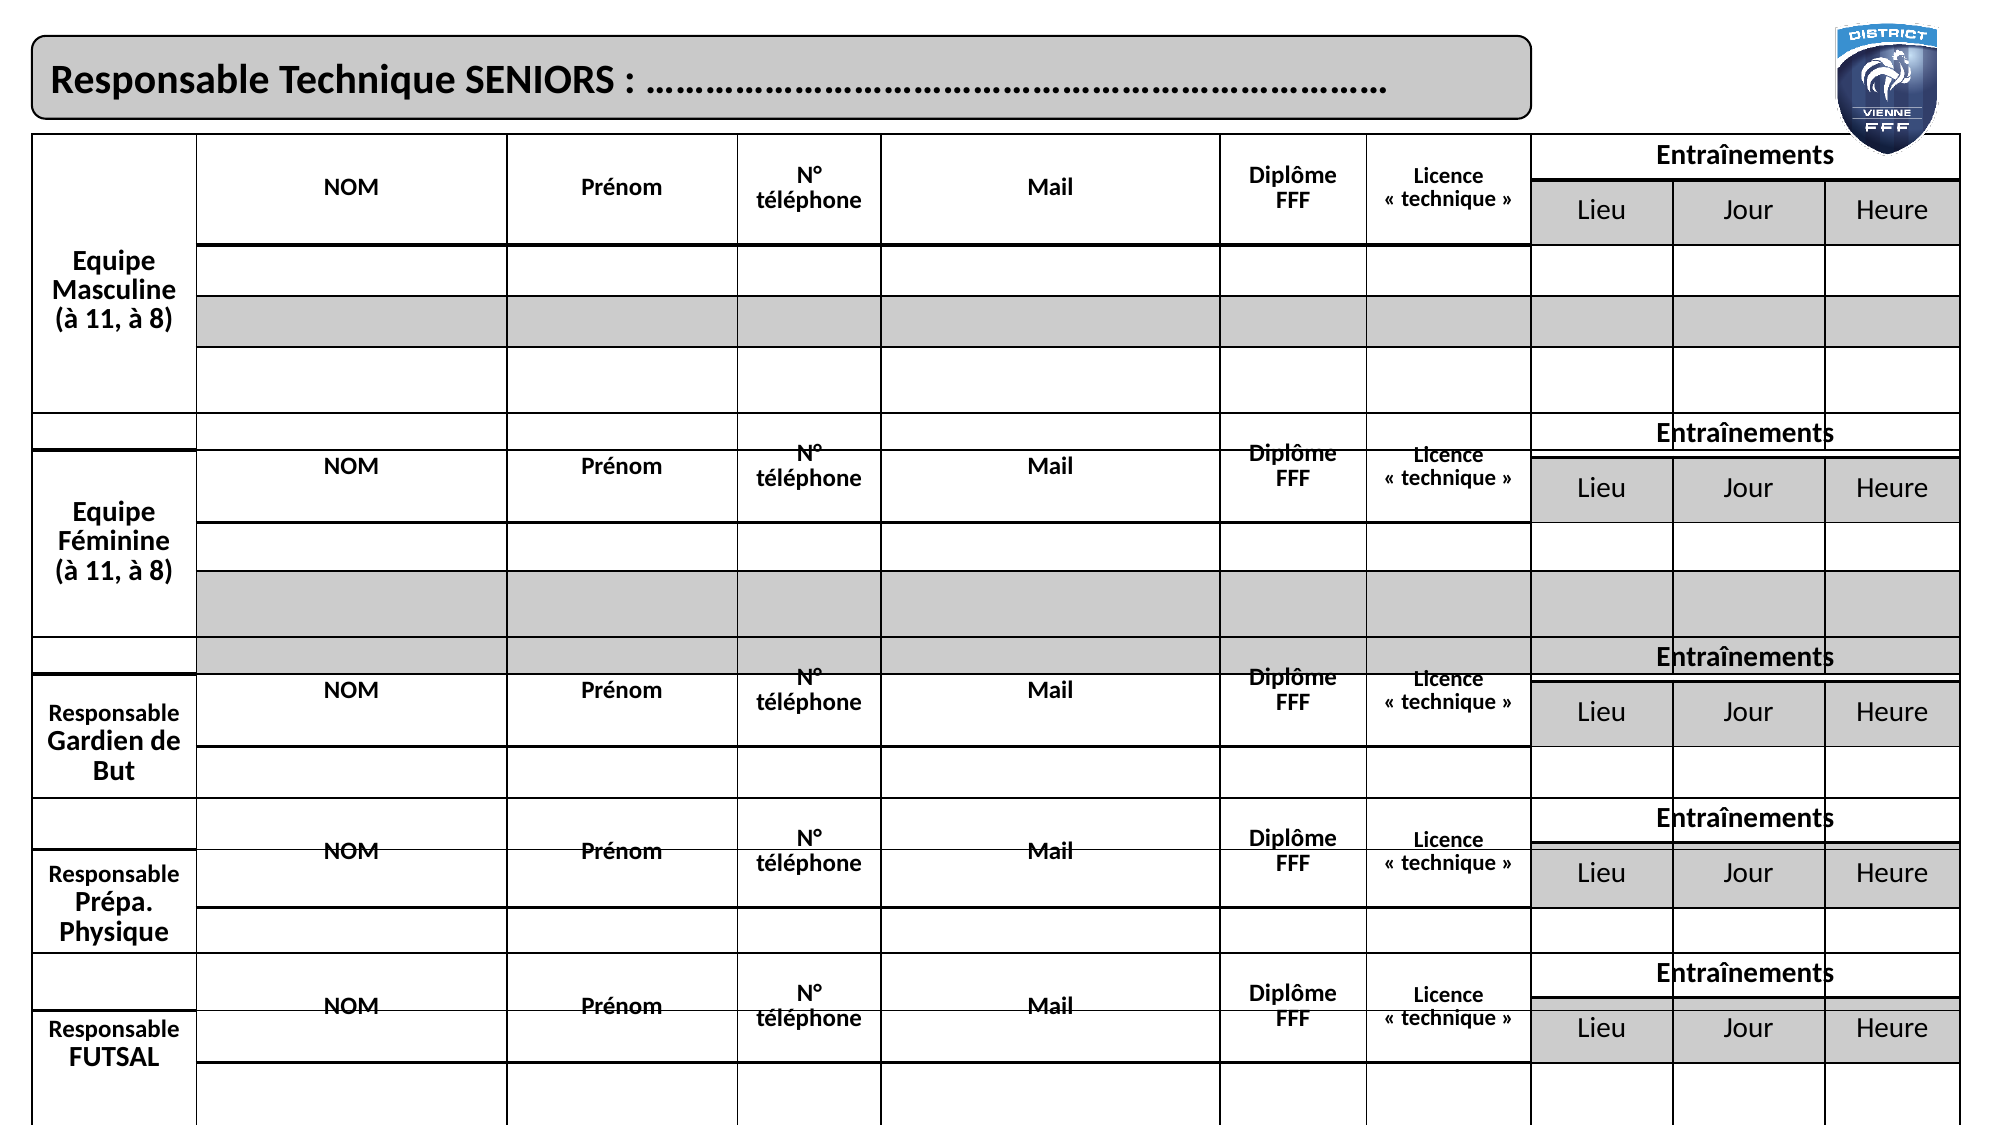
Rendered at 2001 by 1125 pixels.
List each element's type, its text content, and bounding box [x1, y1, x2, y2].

table_cell [882, 247, 1219, 295]
table_cell [882, 348, 1219, 412]
table_header Prénom [508, 954, 737, 1061]
table_header NOM [197, 954, 506, 1061]
table_cell [1674, 1064, 1824, 1125]
table_cell [1367, 909, 1530, 952]
table_header Mail [882, 135, 1219, 243]
table_header Entraînements [1532, 135, 1959, 178]
table_cell [1367, 748, 1530, 797]
table_cell [1826, 1064, 1959, 1125]
table_cell [738, 572, 880, 636]
table_header Mail [882, 799, 1219, 906]
table_cell [1367, 348, 1530, 412]
picture [1823, 21, 1943, 160]
table_cell [738, 748, 880, 797]
table_cell [1826, 909, 1959, 952]
table_cell [508, 572, 737, 636]
table_header N° téléphone [738, 954, 880, 1061]
table_cell [1367, 297, 1530, 346]
table_header NOM [197, 638, 506, 745]
table_cell [1674, 297, 1824, 346]
table_cell [508, 297, 737, 346]
table_cell Jour [1674, 683, 1824, 746]
table_cell [1367, 572, 1530, 636]
table_cell [197, 909, 506, 952]
table_cell [882, 572, 1219, 636]
table_cell [1674, 523, 1824, 570]
table_cell [1221, 297, 1366, 346]
table_cell [882, 297, 1219, 346]
table_cell [738, 909, 880, 952]
table_cell [738, 348, 880, 412]
table_cell [197, 748, 506, 797]
table_header N° téléphone [738, 135, 880, 243]
table_cell [1367, 247, 1530, 295]
table_header Diplôme FFF [1221, 414, 1366, 521]
table_cell [1532, 348, 1672, 412]
table_cell Jour [1674, 999, 1824, 1062]
table_header Prénom [508, 638, 737, 745]
table_cell [1826, 297, 1959, 346]
table_cell [738, 247, 880, 295]
table_header Licence « technique » [1367, 638, 1530, 745]
table_cell Lieu [1532, 459, 1672, 522]
table_cell [1826, 246, 1959, 295]
table_cell [1826, 572, 1959, 636]
table_cell [197, 524, 506, 570]
table_cell [508, 524, 737, 570]
table_cell [197, 348, 506, 412]
table_cell [738, 297, 880, 346]
table_cell Lieu [1532, 182, 1672, 244]
table_cell [738, 524, 880, 570]
table_header Diplôme FFF [1221, 954, 1366, 1061]
table_cell [508, 748, 737, 797]
table_header Licence « technique » [1367, 954, 1530, 1061]
table_header Entraînements [1532, 638, 1959, 680]
table_header Mail [882, 414, 1219, 521]
table_header Entraînements [1532, 954, 1959, 996]
table_cell [1221, 572, 1366, 636]
table_cell [508, 348, 737, 412]
table_cell [1674, 747, 1824, 797]
table_header Prénom [508, 135, 737, 243]
table_cell [197, 297, 506, 346]
table_cell Lieu [1532, 999, 1672, 1062]
table_cell [1532, 747, 1672, 797]
table_cell [1221, 524, 1366, 570]
table_cell [197, 247, 506, 295]
table_cell [1532, 572, 1672, 636]
table_cell [1826, 523, 1959, 570]
table_header Responsable Prépa. Physique [33, 799, 196, 952]
table_header NOM [197, 135, 506, 243]
table_cell [1367, 1064, 1530, 1125]
table_cell [882, 909, 1219, 952]
table_header Prénom [508, 414, 737, 521]
table_header Diplôme FFF [1221, 799, 1366, 906]
table_header Licence « technique » [1367, 135, 1530, 243]
table_header N° téléphone [738, 638, 880, 745]
table_cell Jour [1674, 182, 1824, 244]
table_cell [1221, 1064, 1366, 1125]
table_cell [1674, 348, 1824, 412]
table_header N° téléphone [738, 799, 880, 906]
table_cell [1532, 523, 1672, 570]
table_cell Heure [1826, 844, 1959, 907]
table_cell [508, 1064, 737, 1125]
table_cell [197, 1064, 506, 1125]
table_cell [738, 1064, 880, 1125]
table_header Prénom [508, 799, 737, 906]
table_header Diplôme FFF [1221, 135, 1366, 243]
table_header N° téléphone [738, 414, 880, 521]
table_cell [508, 909, 737, 952]
table_cell [1367, 524, 1530, 570]
table_cell [1221, 247, 1366, 295]
table_cell [1221, 348, 1366, 412]
table_header Diplôme FFF [1221, 638, 1366, 745]
table_cell Lieu [1532, 844, 1672, 907]
table_header NOM [197, 414, 506, 521]
table_header Responsable FUTSAL [33, 954, 196, 1125]
text_box Responsable Technique SENIORS : ………………………………………………………………… [30, 34, 1533, 120]
table_cell [1532, 1064, 1672, 1125]
table_header Entraînements [1532, 414, 1959, 456]
table_cell Heure [1826, 683, 1959, 746]
table_header Equipe Masculine (à 11, à 8) [33, 135, 196, 412]
table_cell Heure [1826, 999, 1959, 1062]
table_cell Jour [1674, 459, 1824, 522]
table_header Mail [882, 954, 1219, 1061]
table_header Licence « technique » [1367, 414, 1530, 521]
table_cell [882, 524, 1219, 570]
table_cell [1532, 909, 1672, 952]
table_cell Heure [1826, 459, 1959, 522]
table_header Mail [882, 638, 1219, 745]
table_header Entraînements [1532, 799, 1959, 841]
table_cell [1826, 747, 1959, 797]
table_cell [882, 1064, 1219, 1125]
table_header NOM [197, 799, 506, 906]
table_cell [1532, 297, 1672, 346]
table_cell Jour [1674, 844, 1824, 907]
table_cell [1674, 909, 1824, 952]
table_cell [1221, 909, 1366, 952]
table_cell [1532, 246, 1672, 295]
table_header Equipe Féminine (à 11, à 8) [33, 414, 196, 636]
table_cell [882, 748, 1219, 797]
table_cell [1674, 572, 1824, 636]
table_header Licence « technique » [1367, 799, 1530, 906]
table_cell [1221, 748, 1366, 797]
table_cell [1674, 246, 1824, 295]
table_cell [197, 572, 506, 636]
table_header Responsable Gardien de But [33, 638, 196, 797]
table_cell [1826, 348, 1959, 412]
table_cell Heure [1826, 182, 1959, 244]
table_cell Lieu [1532, 683, 1672, 746]
table_cell [508, 247, 737, 295]
